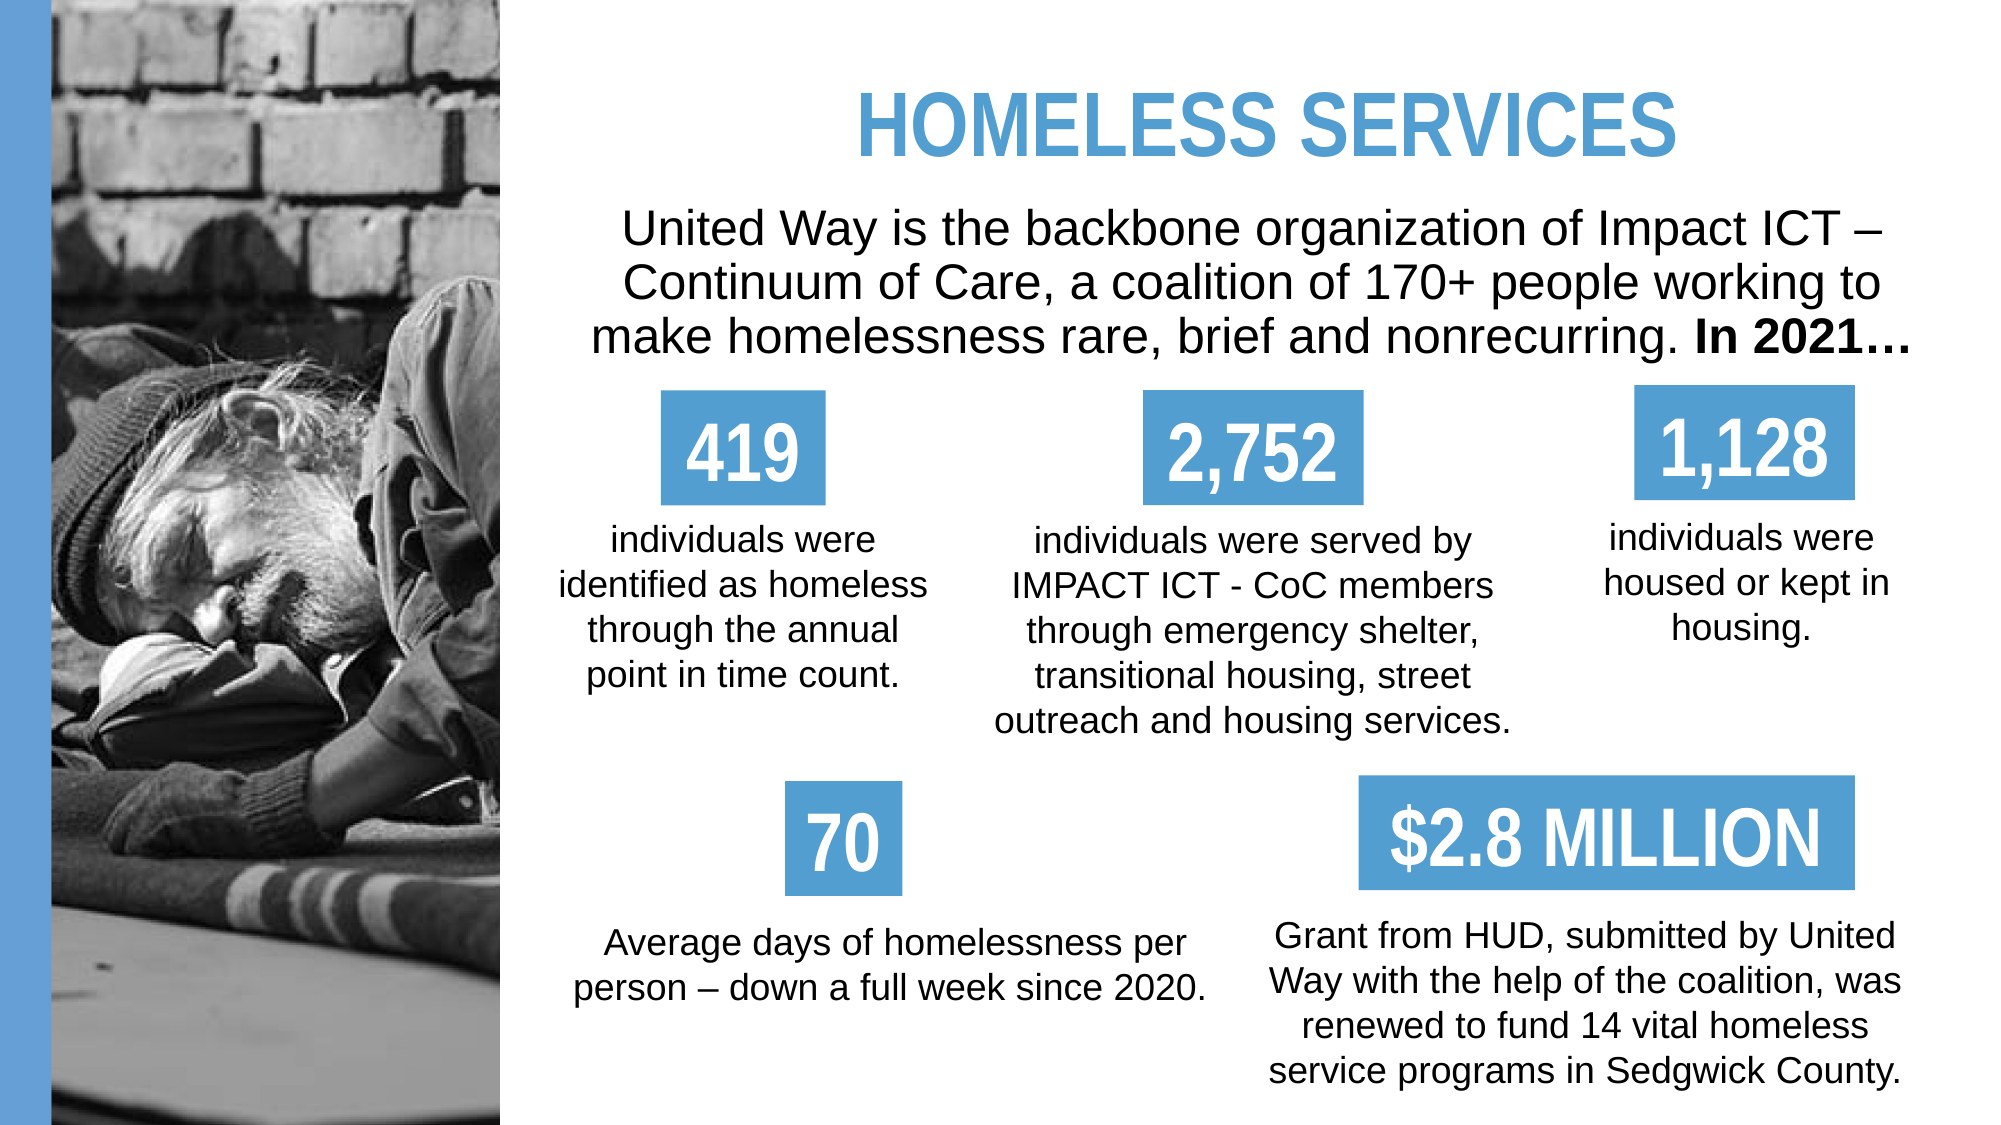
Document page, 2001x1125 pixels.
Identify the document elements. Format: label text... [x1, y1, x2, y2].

text_box Average days of homelessness per person – down a full week since 2020. [550, 910, 1240, 1016]
picture [0, 0, 500, 1125]
text_box 2,752 [1143, 390, 1364, 506]
text_box individuals were housed or kept in housing. [1563, 505, 1931, 656]
text_box individuals were identified as homeless through the annual point in time count. [513, 507, 973, 703]
text_box $2.8 MILLION [1358, 775, 1855, 891]
text_box 1,128 [1634, 385, 1855, 501]
text_box individuals were served by IMPACT ICT - CoC members through emergency shelter, transitional housing, street outreach and housing services. [957, 508, 1549, 749]
text_box 419 [660, 390, 826, 506]
text_box 70 [785, 781, 903, 896]
title HOMELESS SERVICES [605, 59, 1931, 194]
text_box Grant from HUD, submitted by United Way with the help of the coalition, was renewed to fund 14 vital homeless service programs in Sedgwick County. [1240, 903, 1931, 1099]
text_box United Way is the backbone organization of Impact ICT – Continuum of Care, a coalition of 170+ people working to make homelessness rare, brief and nonrecurring. In 2021… [574, 194, 1931, 444]
